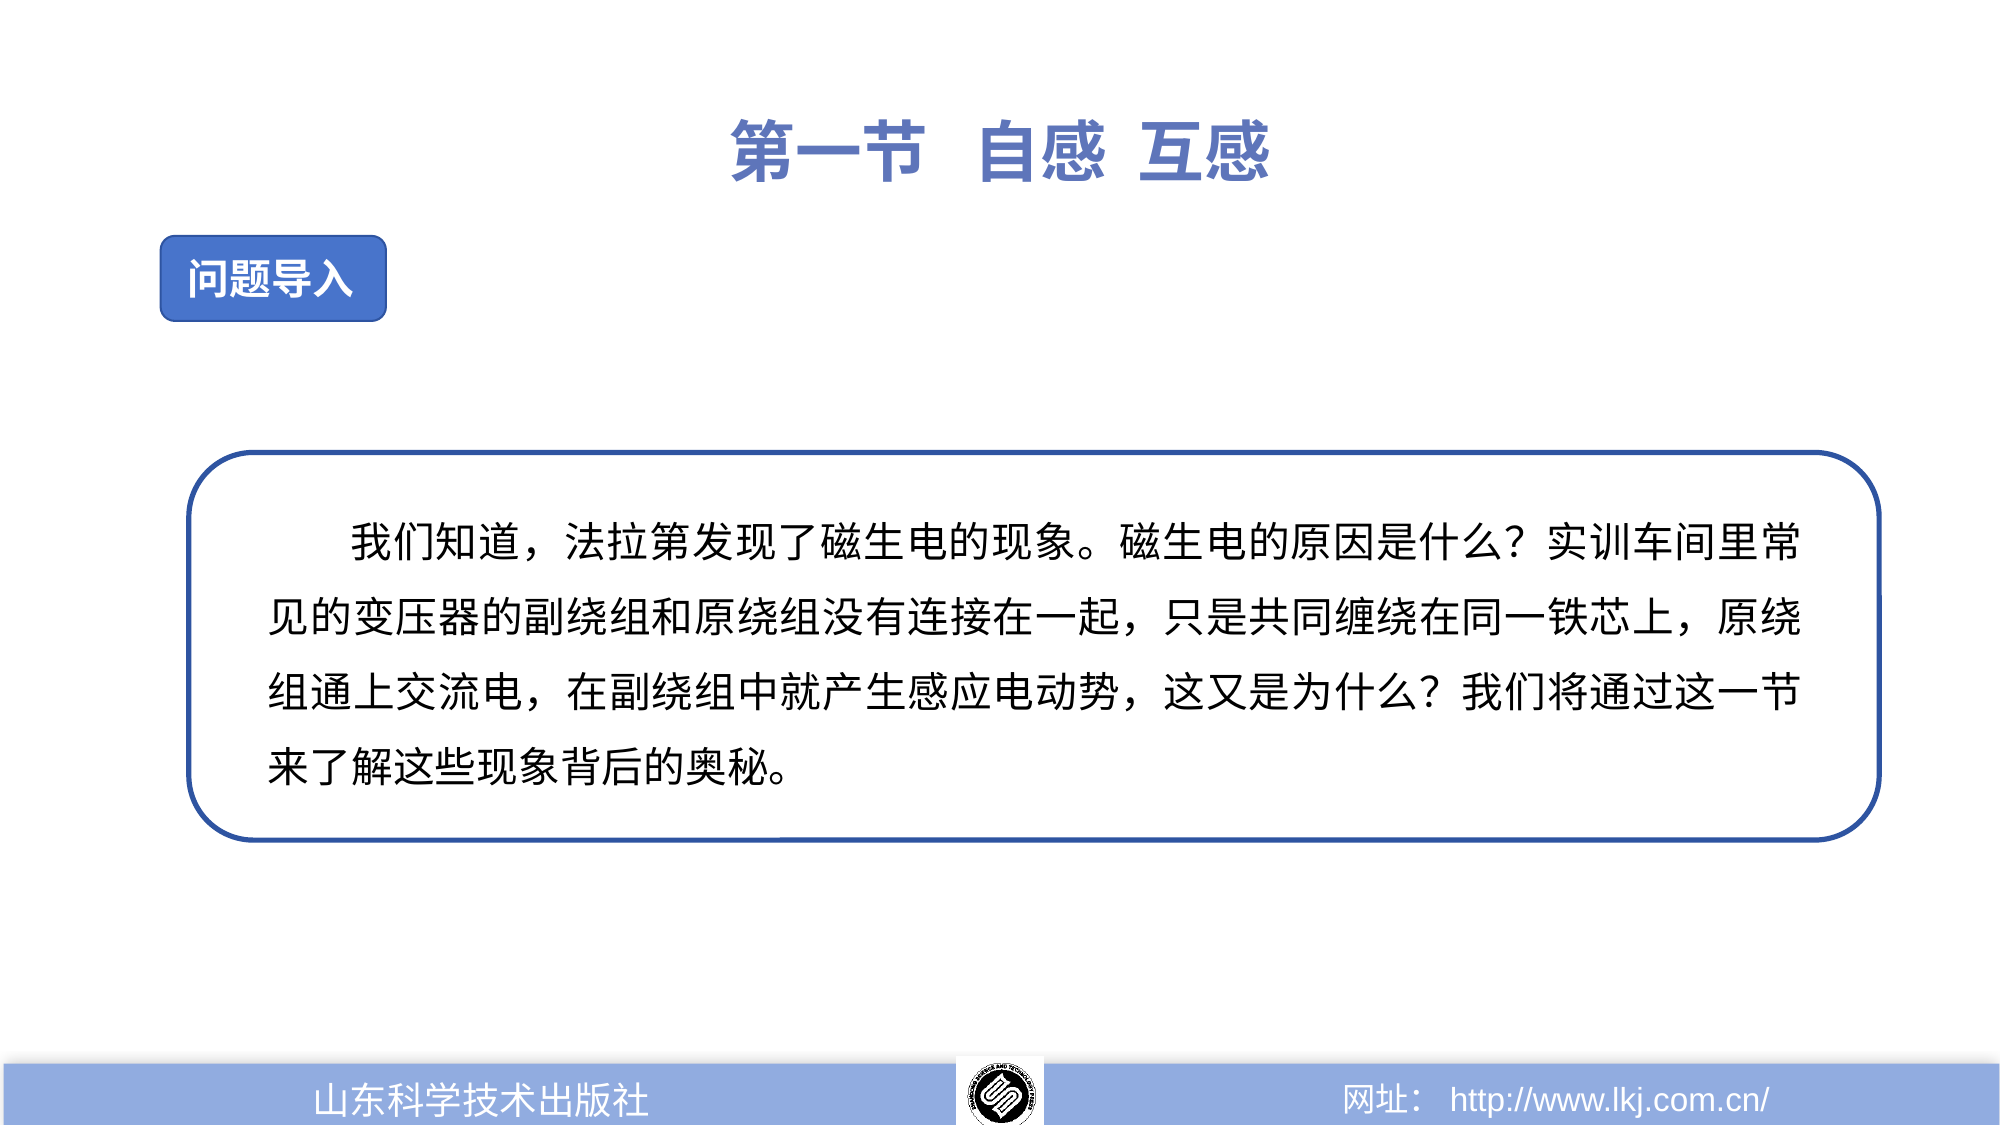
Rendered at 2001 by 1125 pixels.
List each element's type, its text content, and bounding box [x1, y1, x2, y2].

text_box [160, 235, 389, 322]
text_box 第一节 自感 互感 [0, 102, 2000, 198]
picture [955, 1055, 1044, 1125]
text_box 网址：http://www.lkj.com.cn/ [1222, 1070, 1890, 1125]
text_box [1044, 1062, 2000, 1125]
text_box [188, 451, 1880, 841]
text_box 山东科学技术出版社 [147, 1069, 815, 1125]
text_box [3, 1062, 955, 1125]
